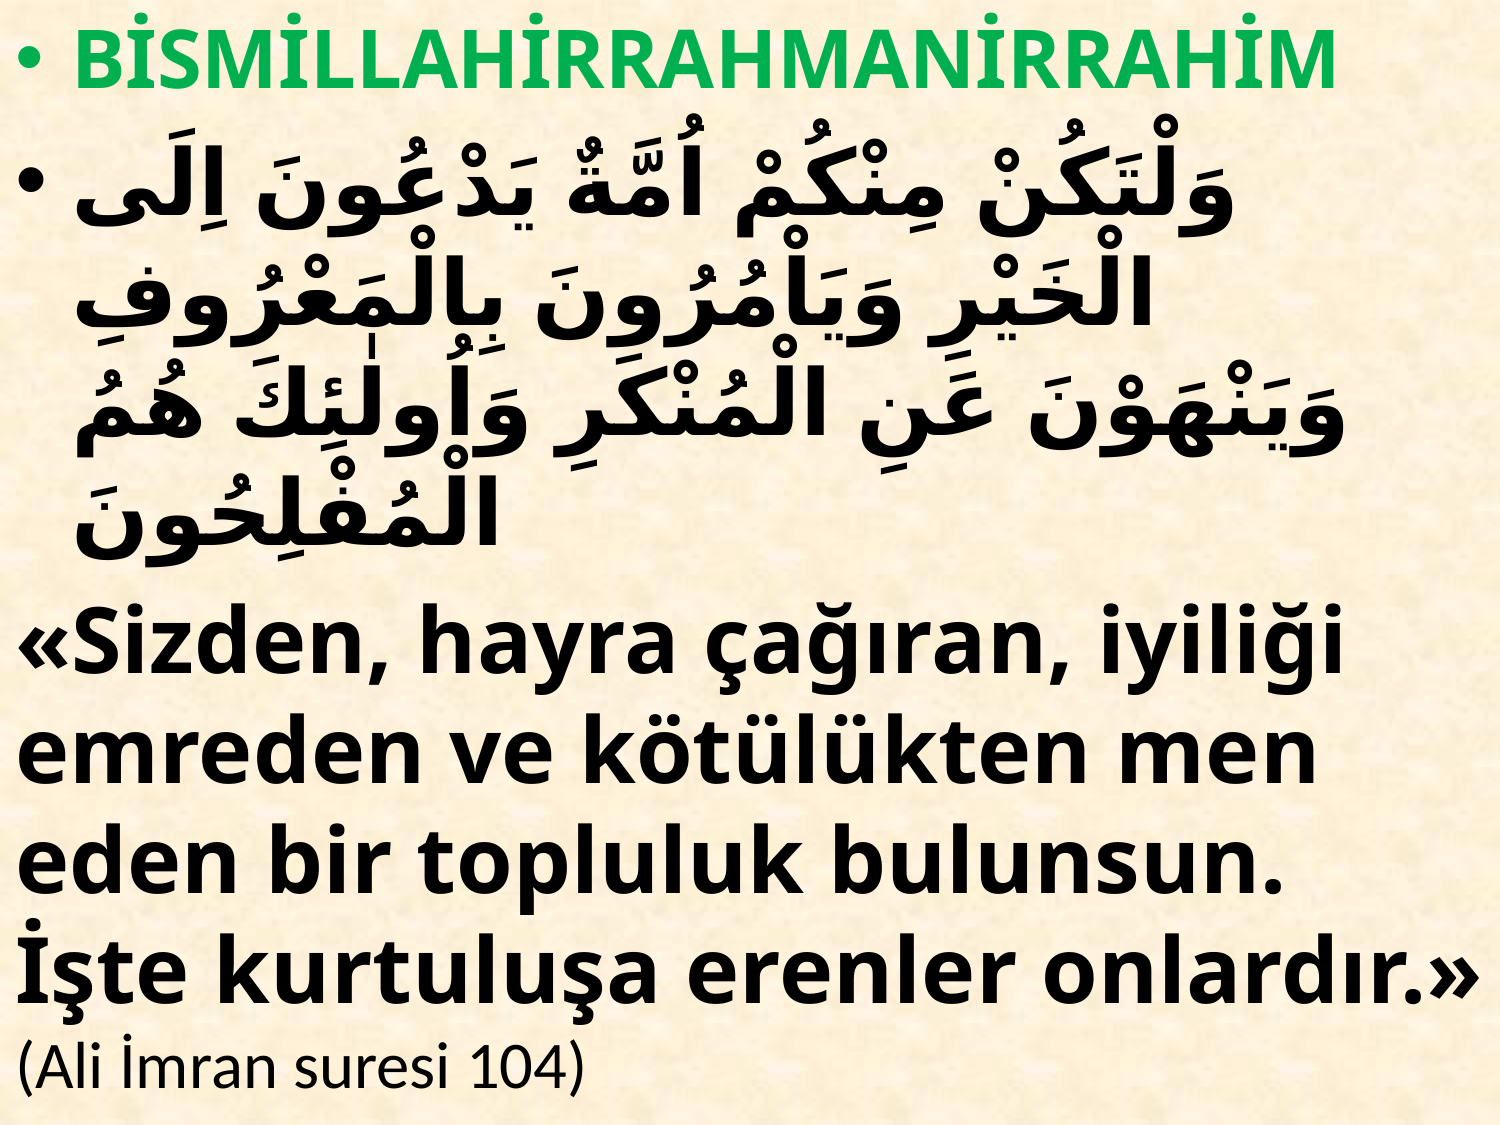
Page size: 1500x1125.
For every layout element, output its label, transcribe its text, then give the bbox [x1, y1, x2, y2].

list BİSMİLLAHİRRAHMANİRRAHİM وَلْتَكُنْ مِنْكُمْ اُمَّةٌ يَدْعُونَ اِلَى الْخَيْرِ وَيَاْمُرُونَ بِالْمَعْرُوفِ وَيَنْهَوْنَ عَنِ الْمُنْكَرِ وَاُولٰئِكَ هُمُ الْمُفْلِحُونَ «Sizden, hayra çağıran, iyiliği emreden ve kötülükten men eden bir topluluk bulunsun. İşte kurtuluşa erenler onlardır.» (Ali İmran suresi 104) [0, 0, 1500, 1125]
